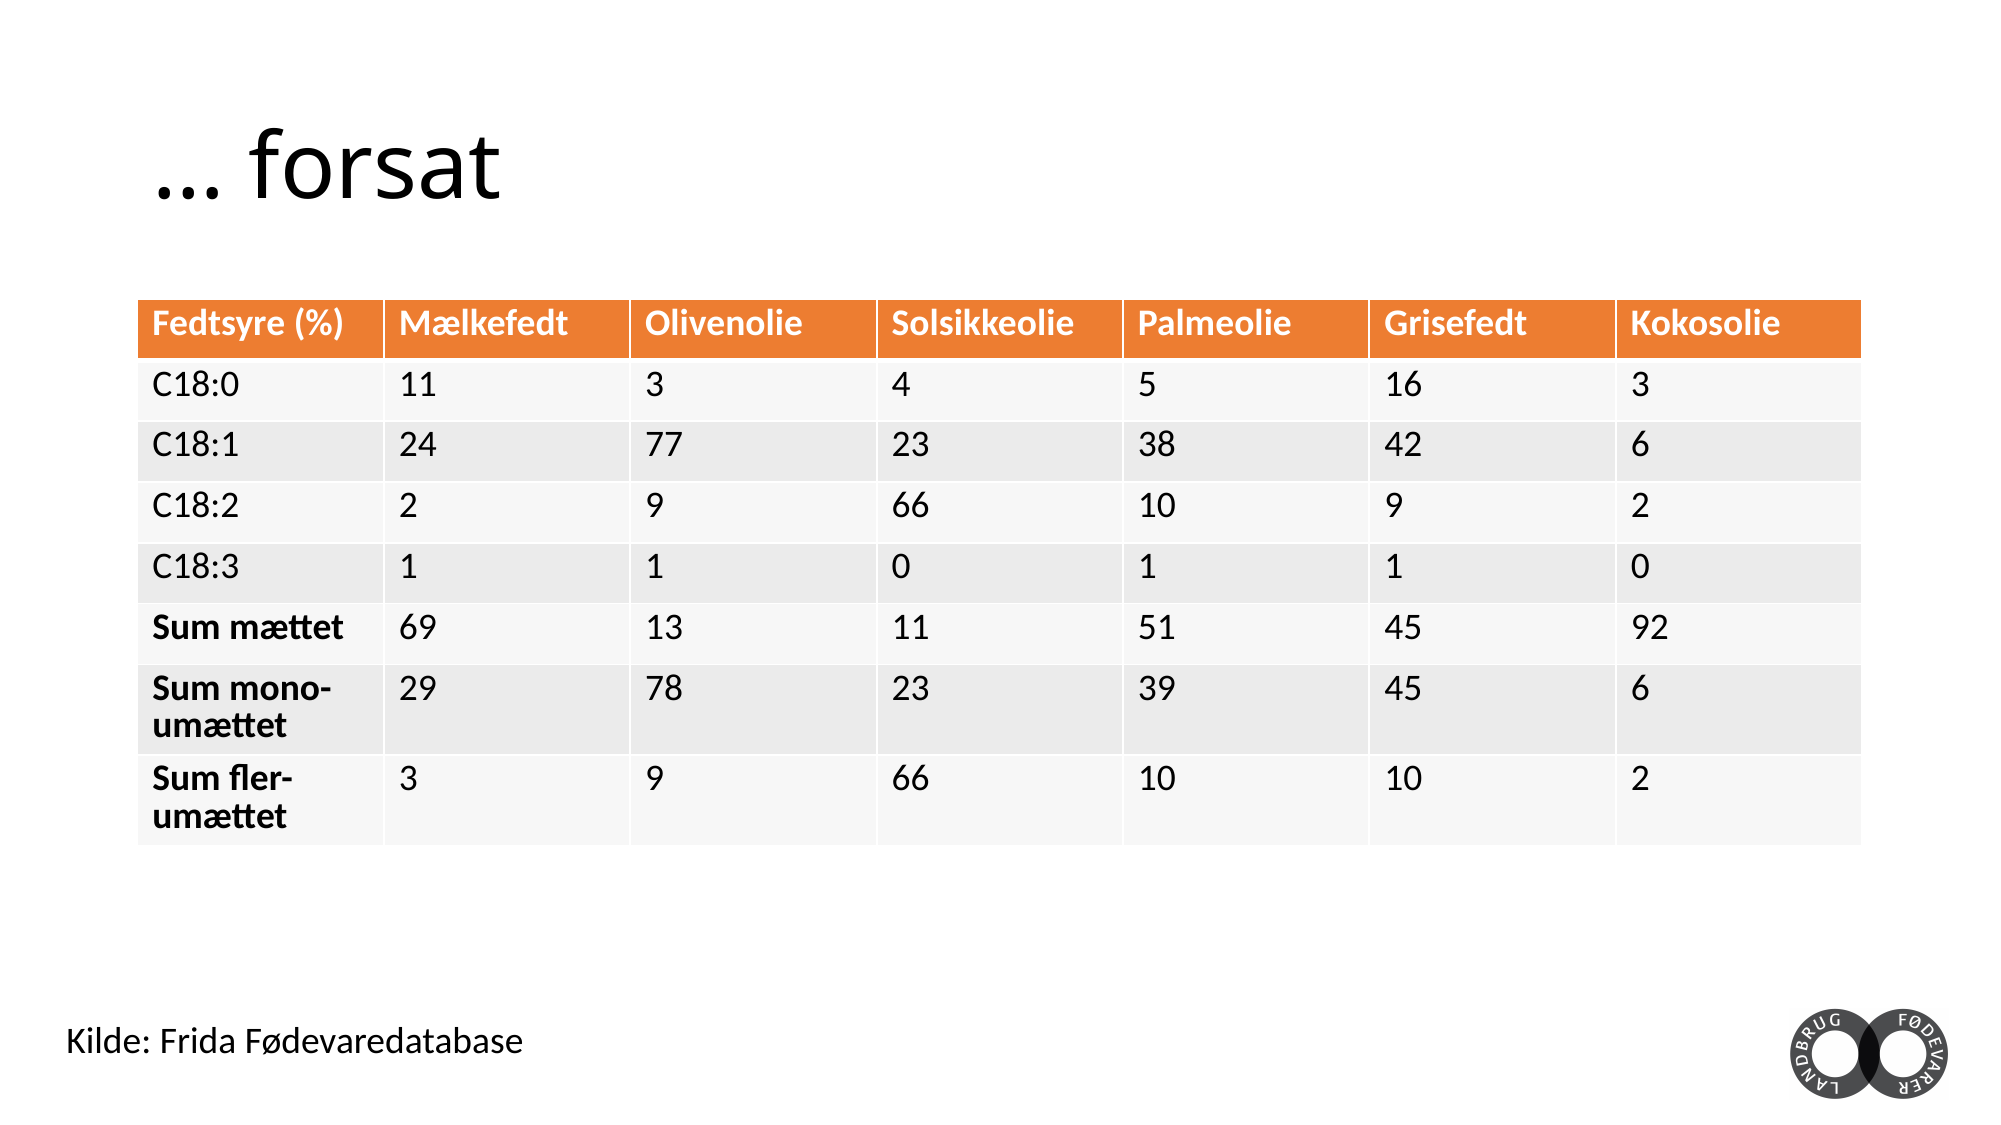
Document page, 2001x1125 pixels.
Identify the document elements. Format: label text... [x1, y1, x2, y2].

table_cell C18:0 [138, 363, 383, 420]
table_cell 6 [1617, 422, 1861, 481]
table_cell 0 [878, 544, 1122, 603]
table_header Kokosolie [1617, 300, 1861, 358]
table_cell 29 [385, 665, 629, 754]
table_cell 1 [1370, 544, 1615, 603]
table_cell 10 [1124, 483, 1368, 542]
table_header Mælkefedt [385, 300, 629, 358]
table_cell 0 [1617, 544, 1861, 603]
table_cell 45 [1370, 604, 1615, 664]
table_cell 24 [385, 422, 629, 481]
text_box Kilde: Frida Fødevaredatabase [51, 1008, 621, 1069]
table_header Solsikkeolie [878, 300, 1122, 358]
table_cell 38 [1124, 422, 1368, 481]
table_header Palmeolie [1124, 300, 1368, 358]
table_cell 3 [631, 363, 876, 420]
table_cell 11 [385, 363, 629, 420]
picture [1789, 1008, 1949, 1100]
table_cell 1 [1124, 544, 1368, 603]
table_cell 1 [631, 544, 876, 603]
table_cell 9 [631, 483, 876, 542]
title … forsat [137, 59, 1863, 278]
table_cell 23 [878, 422, 1122, 481]
table_cell 6 [1617, 665, 1861, 754]
table_header Fedtsyre (%) [138, 300, 383, 358]
table_cell C18:2 [138, 483, 383, 542]
table_cell Sum mono- umættet [138, 665, 383, 754]
table_cell 11 [878, 604, 1122, 664]
table_header Olivenolie [631, 300, 876, 358]
table_cell 5 [1124, 363, 1368, 420]
table_cell 66 [878, 756, 1122, 845]
table_cell 9 [631, 756, 876, 845]
table_cell Sum fler- umættet [138, 756, 383, 845]
table_cell 92 [1617, 604, 1861, 664]
table_cell 42 [1370, 422, 1615, 481]
table_cell 2 [1617, 483, 1861, 542]
table_cell 78 [631, 665, 876, 754]
table_cell 4 [878, 363, 1122, 420]
table_cell C18:1 [138, 422, 383, 481]
table_cell 69 [385, 604, 629, 664]
table_cell 23 [878, 665, 1122, 754]
table_cell 9 [1370, 483, 1615, 542]
table_header Grisefedt [1370, 300, 1615, 358]
table_cell 16 [1370, 363, 1615, 420]
table_cell 2 [1617, 756, 1861, 845]
table_cell 39 [1124, 665, 1368, 754]
table_cell Sum mættet [138, 604, 383, 664]
table_cell 3 [385, 756, 629, 845]
table_cell 3 [1617, 363, 1861, 420]
table_cell C18:3 [138, 544, 383, 603]
table_cell 1 [385, 544, 629, 603]
table_cell 10 [1370, 756, 1615, 845]
table_cell 10 [1124, 756, 1368, 845]
table_cell 45 [1370, 665, 1615, 754]
table_cell 51 [1124, 604, 1368, 664]
table_cell 2 [385, 483, 629, 542]
table_cell 77 [631, 422, 876, 481]
table_cell 66 [878, 483, 1122, 542]
table_cell 13 [631, 604, 876, 664]
